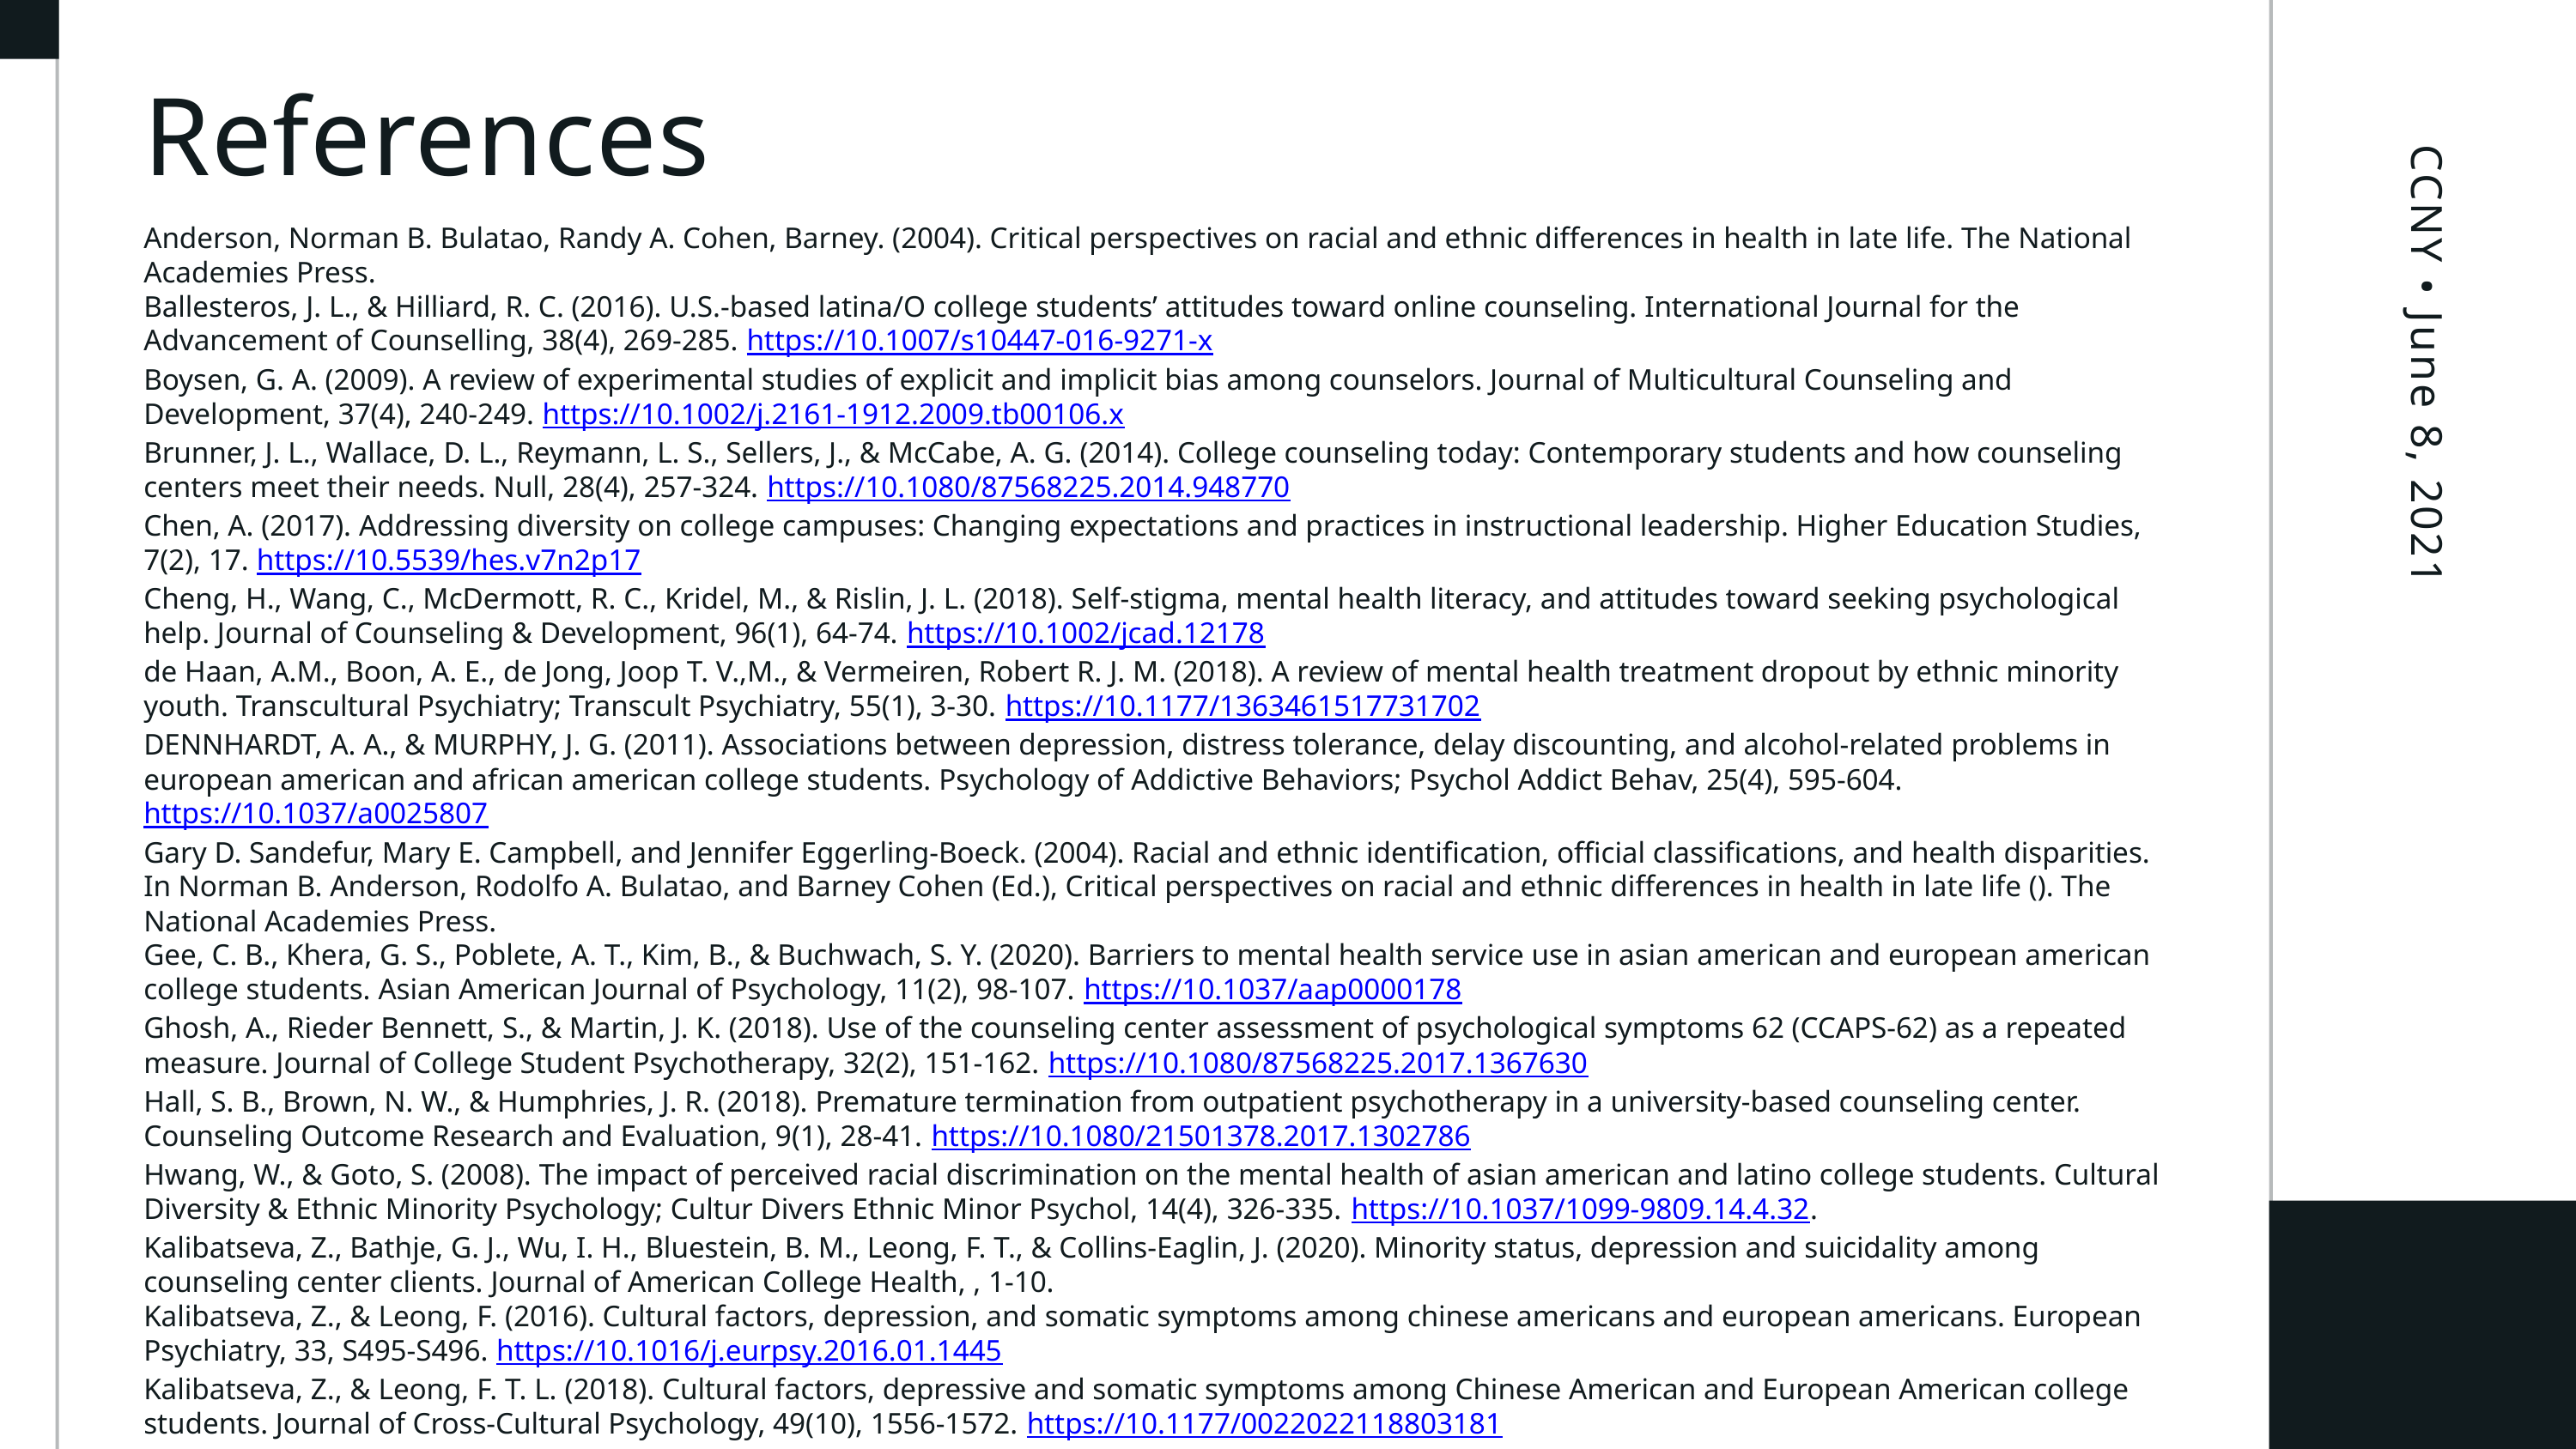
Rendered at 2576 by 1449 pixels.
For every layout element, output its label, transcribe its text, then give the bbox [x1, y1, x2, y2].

text_box [2269, 0, 2273, 1200]
text_box [0, 0, 59, 59]
text_box References [143, 58, 1816, 197]
text_box [55, 59, 59, 1449]
text_box CCNY • June 8, 2021 [2403, 144, 2464, 1113]
text_box Anderson, Norman B. Bulatao, Randy A. Cohen, Barney. (2004). Critical perspectives on racial and ethnic differences in health in late life. The National Academies Press. Ballesteros, J. L., & Hilliard, R. C. (2016). U.S.-based latina/O college students’ attitudes toward online counseling. International Journal for the Advancement of Counselling, 38(4), 269-285. https://10.1007/s10447-016-9271-x Boysen, G. A. (2009). A review of experimental studies of explicit and implicit bias among counselors. Journal of Multicultural Counseling and Development, 37(4), 240-249. https://10.1002/j.2161-1912.2009.tb00106.x Brunner, J. L., Wallace, D. L., Reymann, L. S., Sellers, J., & McCabe, A. G. (2014). College counseling today: Contemporary students and how counseling centers meet their needs. Null, 28(4), 257-324. https://10.1080/87568225.2014.948770 Chen, A. (2017). Addressing diversity on college campuses: Changing expectations and practices in instructional leadership. Higher Education Studies, 7(2), 17. https://10.5539/hes.v7n2p17 Cheng, H., Wang, C., McDermott, R. C., Kridel, M., & Rislin, J. L. (2018). Self‐stigma, mental health literacy, and attitudes toward seeking psychological help. Journal of Counseling & Development, 96(1), 64-74. https://10.1002/jcad.12178 de Haan, A.M., Boon, A. E., de Jong, Joop T. V.,M., & Vermeiren, Robert R. J. M. (2018). A review of mental health treatment dropout by ethnic minority youth. Transcultural Psychiatry; Transcult Psychiatry, 55(1), 3-30. https://10.1177/1363461517731702 DENNHARDT, A. A., & MURPHY, J. G. (2011). Associations between depression, distress tolerance, delay discounting, and alcohol-related problems in european american and african american college students. Psychology of Addictive Behaviors; Psychol Addict Behav, 25(4), 595-604. https://10.1037/a0025807 Gary D. Sandefur, Mary E. Campbell, and Jennifer Eggerling-Boeck. (2004). Racial and ethnic identification, official classifications, and health disparities. In Norman B. Anderson, Rodolfo A. Bulatao, and Barney Cohen (Ed.), Critical perspectives on racial and ethnic differences in health in late life (). The National Academies Press. Gee, C. B., Khera, G. S., Poblete, A. T., Kim, B., & Buchwach, S. Y. (2020). Barriers to mental health service use in asian american and european american college students. Asian American Journal of Psychology, 11(2), 98-107. https://10.1037/aap0000178 Ghosh, A., Rieder Bennett, S., & Martin, J. K. (2018). Use of the counseling center assessment of psychological symptoms 62 (CCAPS-62) as a repeated measure. Journal of College Student Psychotherapy, 32(2), 151-162. https://10.1080/87568225.2017.1367630 Hall, S. B., Brown, N. W., & Humphries, J. R. (2018). Premature termination from outpatient psychotherapy in a university-based counseling center. Counseling Outcome Research and Evaluation, 9(1), 28-41. https://10.1080/21501378.2017.1302786 Hwang, W., & Goto, S. (2008). The impact of perceived racial discrimination on the mental health of asian american and latino college students. Cultural Diversity & Ethnic Minority Psychology; Cultur Divers Ethnic Minor Psychol, 14(4), 326-335. https://10.1037/1099-9809.14.4.32. Kalibatseva, Z., Bathje, G. J., Wu, I. H., Bluestein, B. M., Leong, F. T., & Collins-Eaglin, J. (2020). Minority status, depression and suicidality among counseling center clients. Journal of American College Health, , 1-10. Kalibatseva, Z., & Leong, F. (2016). Cultural factors, depression, and somatic symptoms among chinese americans and european americans. European Psychiatry, 33, S495-S496. https://10.1016/j.eurpsy.2016.01.1445 Kalibatseva, Z., & Leong, F. T. L. (2018). Cultural factors, depressive and somatic symptoms among Chinese American and European American college students. Journal of Cross-Cultural Psychology, 49(10), 1556-1572. https://10.1177/0022022118803181 Kearney, L. K., Draper, M., & Barón, A. (2005). Counseling utilization by ethnic minority college students. Cultural Diversity & Ethnic Minority Psychology; Cultur Divers Ethnic Minor Psychol, 11(3), 272-285. https://10.1037/1099-9809.11.3.272 Kenney, S. R., Napper, L. E., LaBrie, J. W., & Vaughn, P. (2018). Reasons for utilizing mental health services as predictors of college students’ alcohol risk. Journal of College Counseling, 21(2), 125-138. https://10.1002/jocc.12092 [143, 219, 2185, 1449]
text_box [2269, 1200, 2576, 1449]
